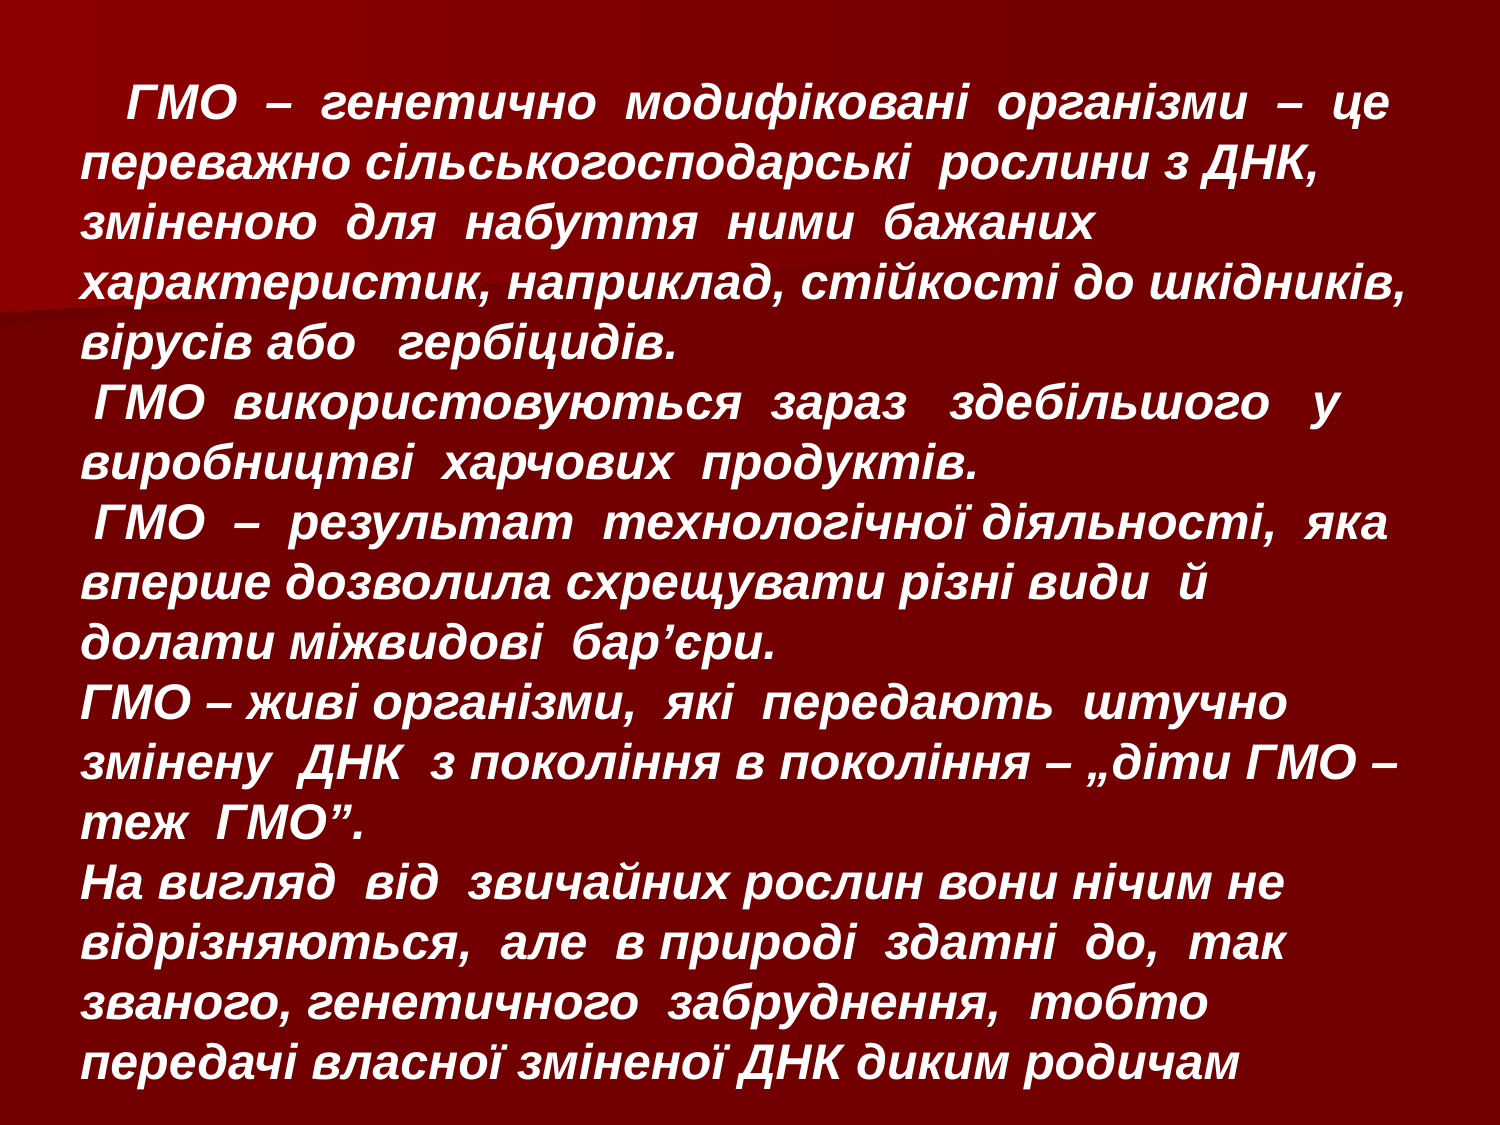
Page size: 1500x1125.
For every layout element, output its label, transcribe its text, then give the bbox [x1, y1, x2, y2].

text_box ГМО – генетично модифіковані організми – це переважно сільськогосподарські рослини з ДНК, зміненою для набуття ними бажаних характеристик, наприклад, стійкості до шкідників, вірусів або гербіцидів. ГМО використовуються зараз здебільшого у виробництві харчових продуктів. ГМО – результат технологічної діяльності, яка вперше дозволила схрещувати різні види й долати міжвидові бар’єри. ГМО – живі організми, які передають штучно змінену ДНК з покоління в покоління – „діти ГМО – теж ГМО”. На вигляд від звичайних рослин вони нічим не відрізняються, але в природі здатні до, так званого, генетичного забруднення, тобто передачі власної зміненої ДНК диким родичам [64, 61, 1424, 1097]
